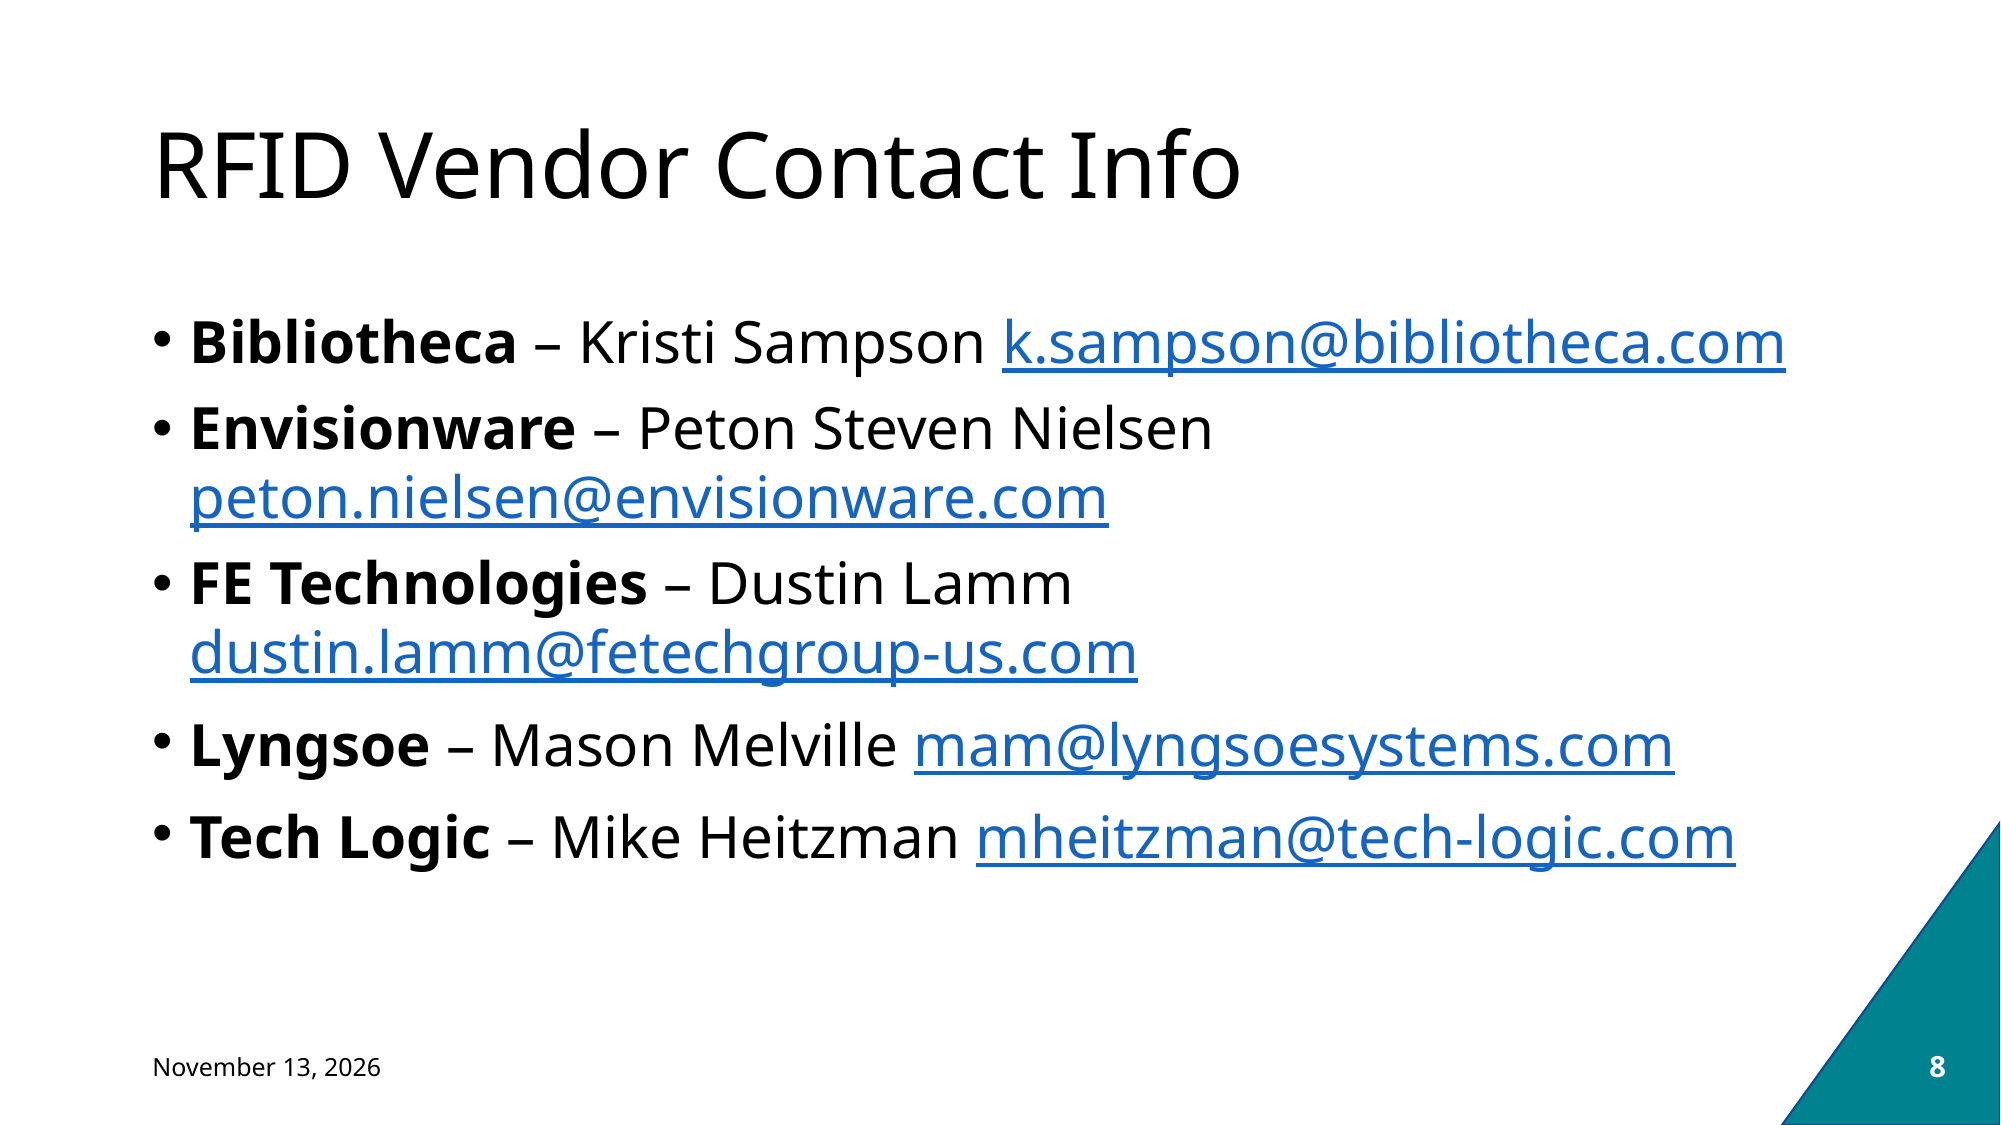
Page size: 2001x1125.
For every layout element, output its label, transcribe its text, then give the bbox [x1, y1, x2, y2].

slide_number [137, 1038, 588, 1099]
list Bibliotheca – Kristi Sampson k.sampson@bibliotheca.com Envisionware – Peton Steven Nielsen peton.nielsen@envisionware.com FE Technologies – Dustin Lamm dustin.lamm@fetechgroup-us.com Lyngsoe – Mason Melville mam@lyngsoesystems.com Tech Logic – Mike Heitzman mheitzman@tech-logic.com [137, 299, 1979, 1014]
slide_number 8 [1894, 1038, 1982, 1099]
title RFID Vendor Contact Info [137, 59, 1863, 278]
